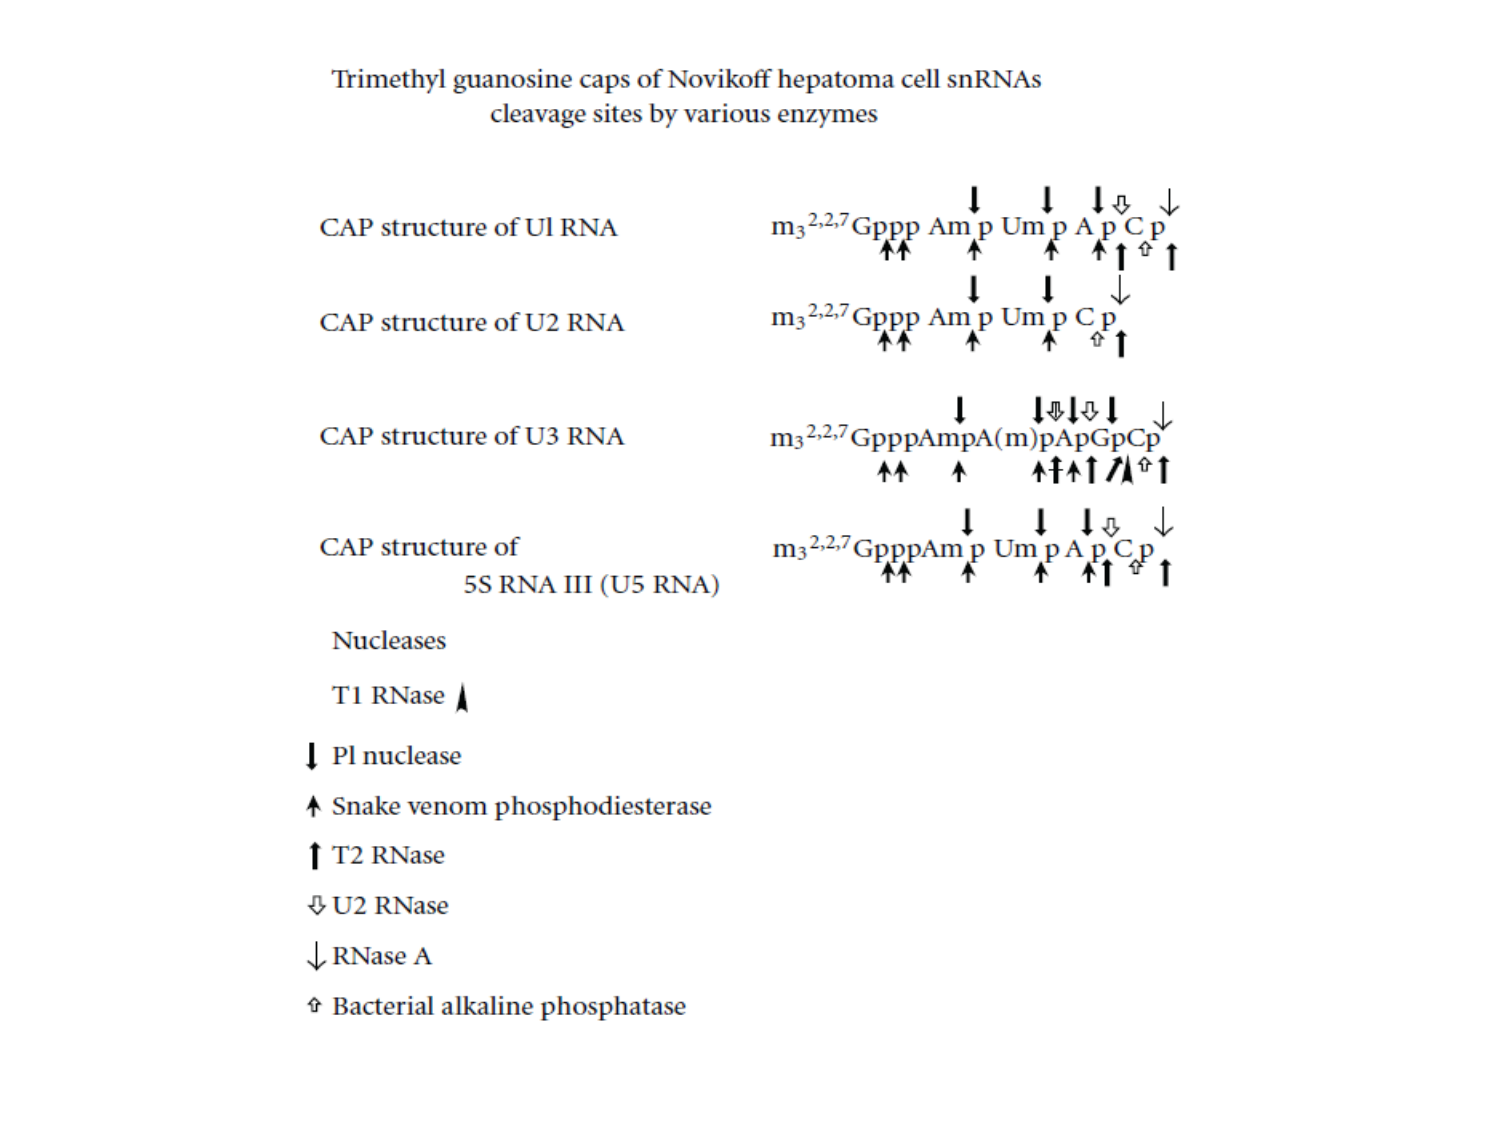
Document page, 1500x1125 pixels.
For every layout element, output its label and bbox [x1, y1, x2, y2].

list [299, 49, 1226, 1038]
